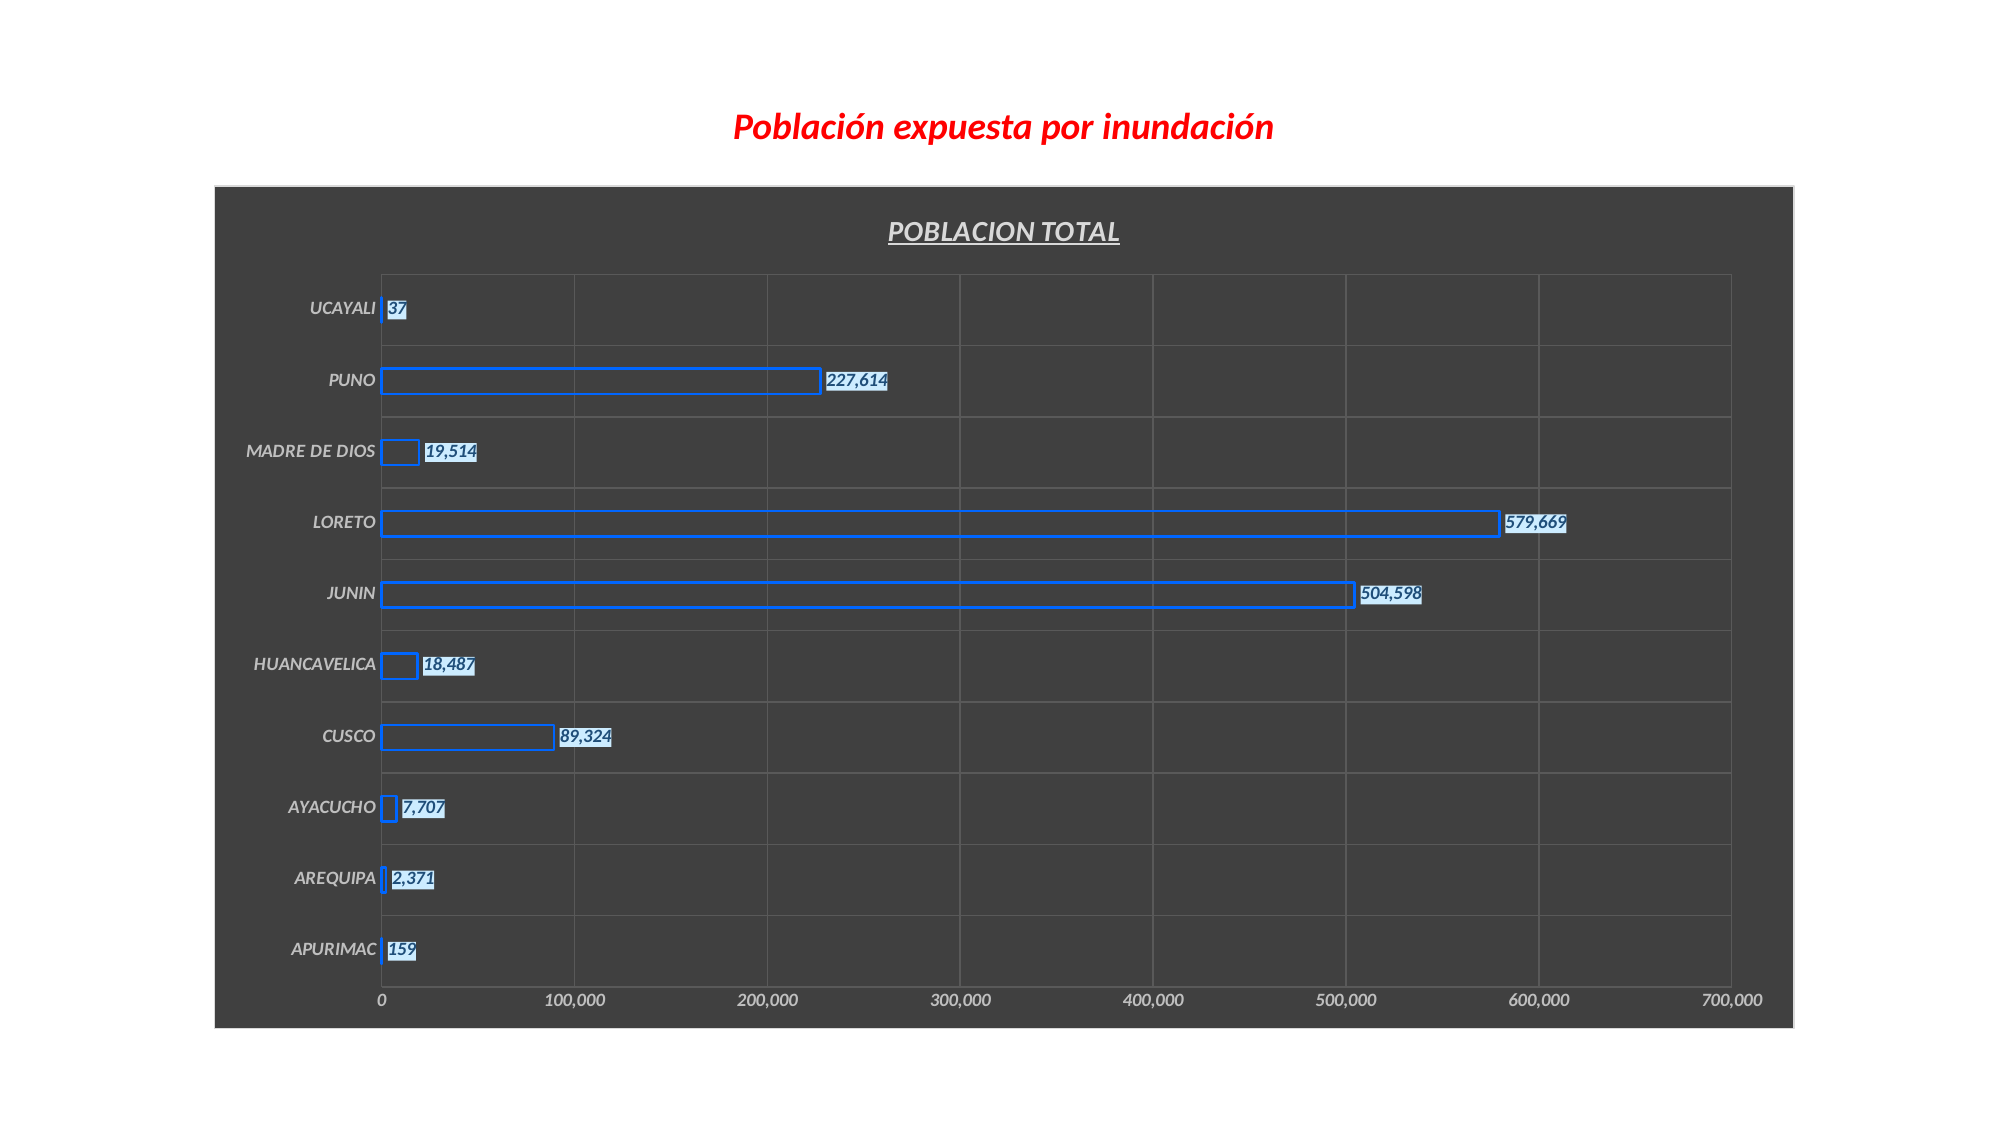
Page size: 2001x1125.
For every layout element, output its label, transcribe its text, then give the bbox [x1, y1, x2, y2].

chart [213, 184, 1795, 1030]
text_box Población expuesta por inundación [718, 94, 1290, 155]
